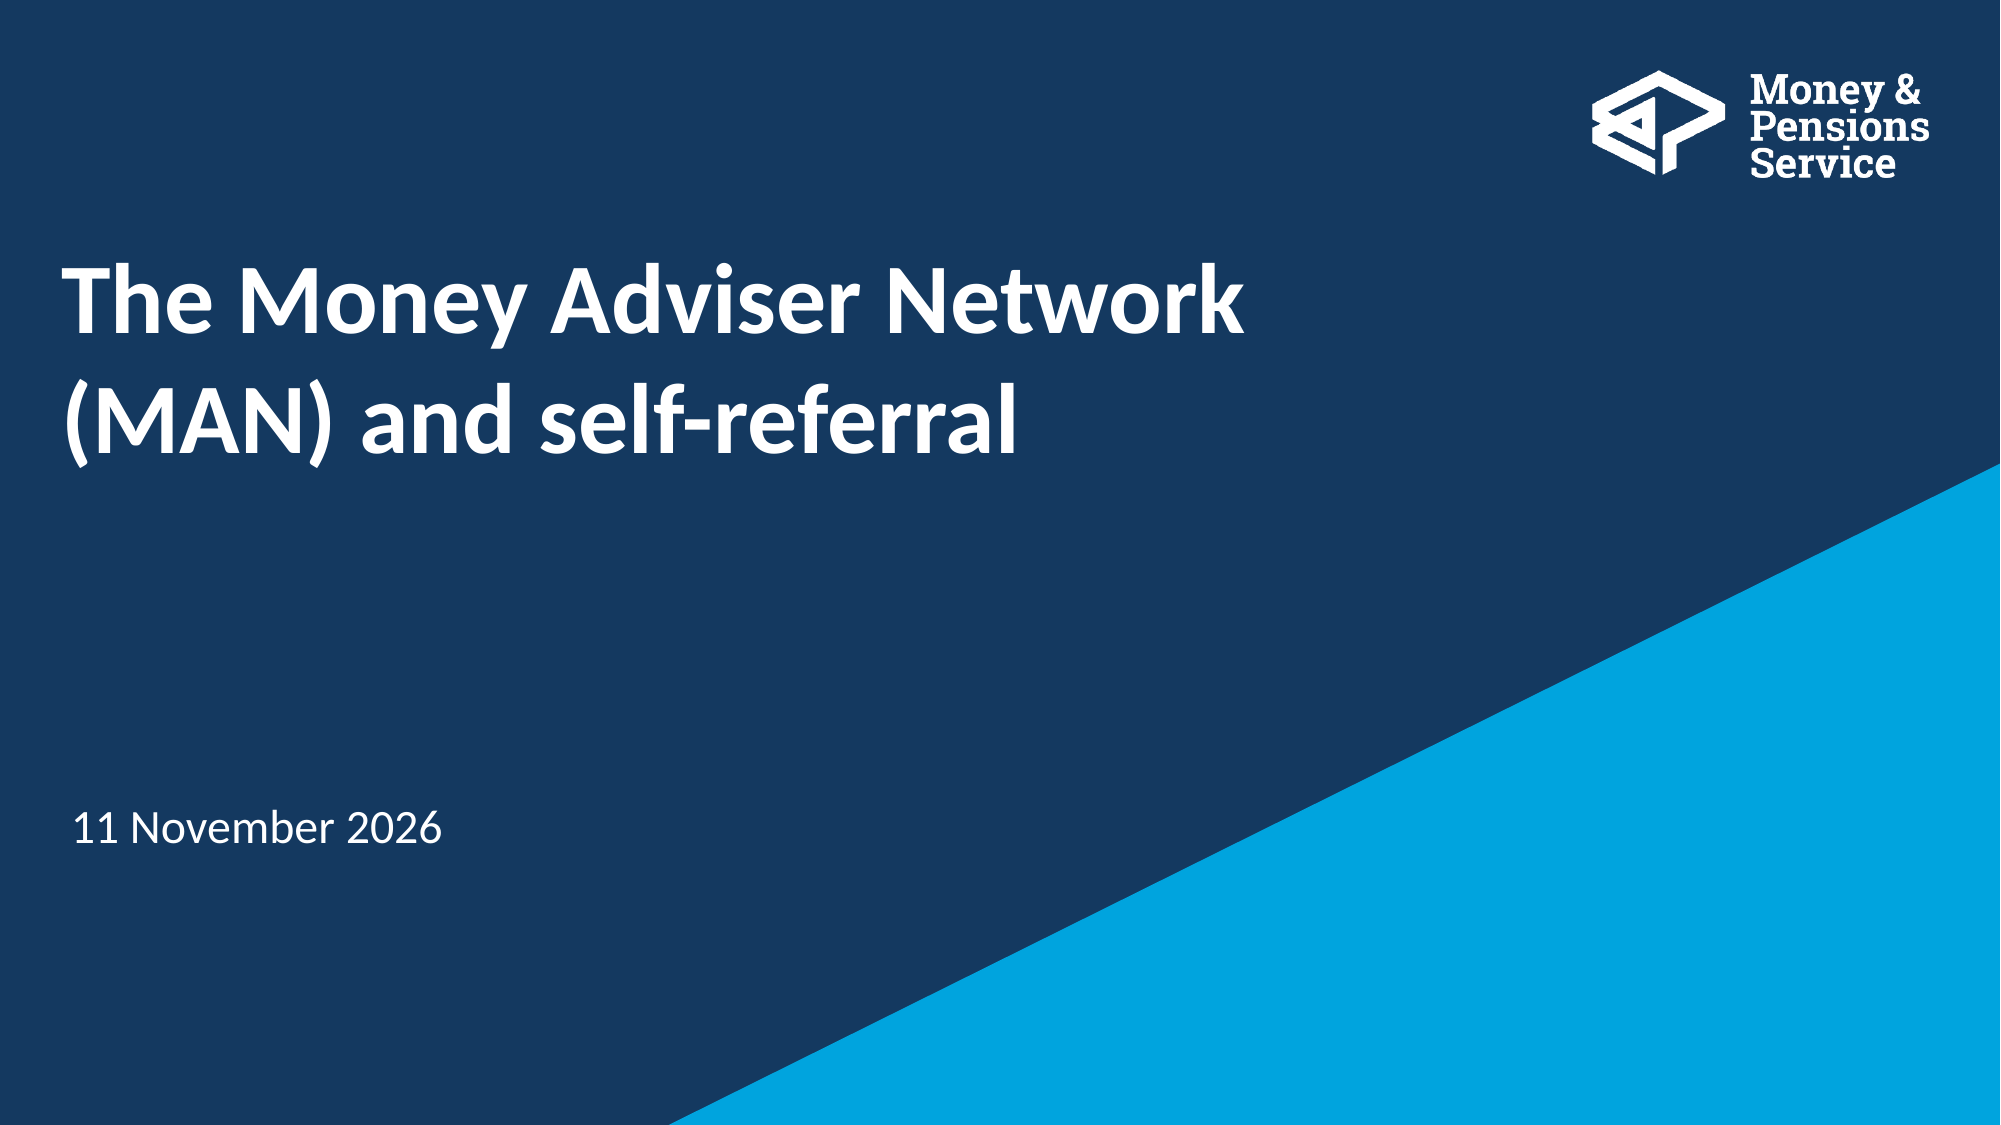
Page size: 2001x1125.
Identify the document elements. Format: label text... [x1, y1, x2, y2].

title The Money Adviser Network (MAN) and self-referral [61, 233, 1480, 765]
picture [1592, 70, 1929, 178]
subtitle 26 July 2022 [70, 744, 932, 995]
